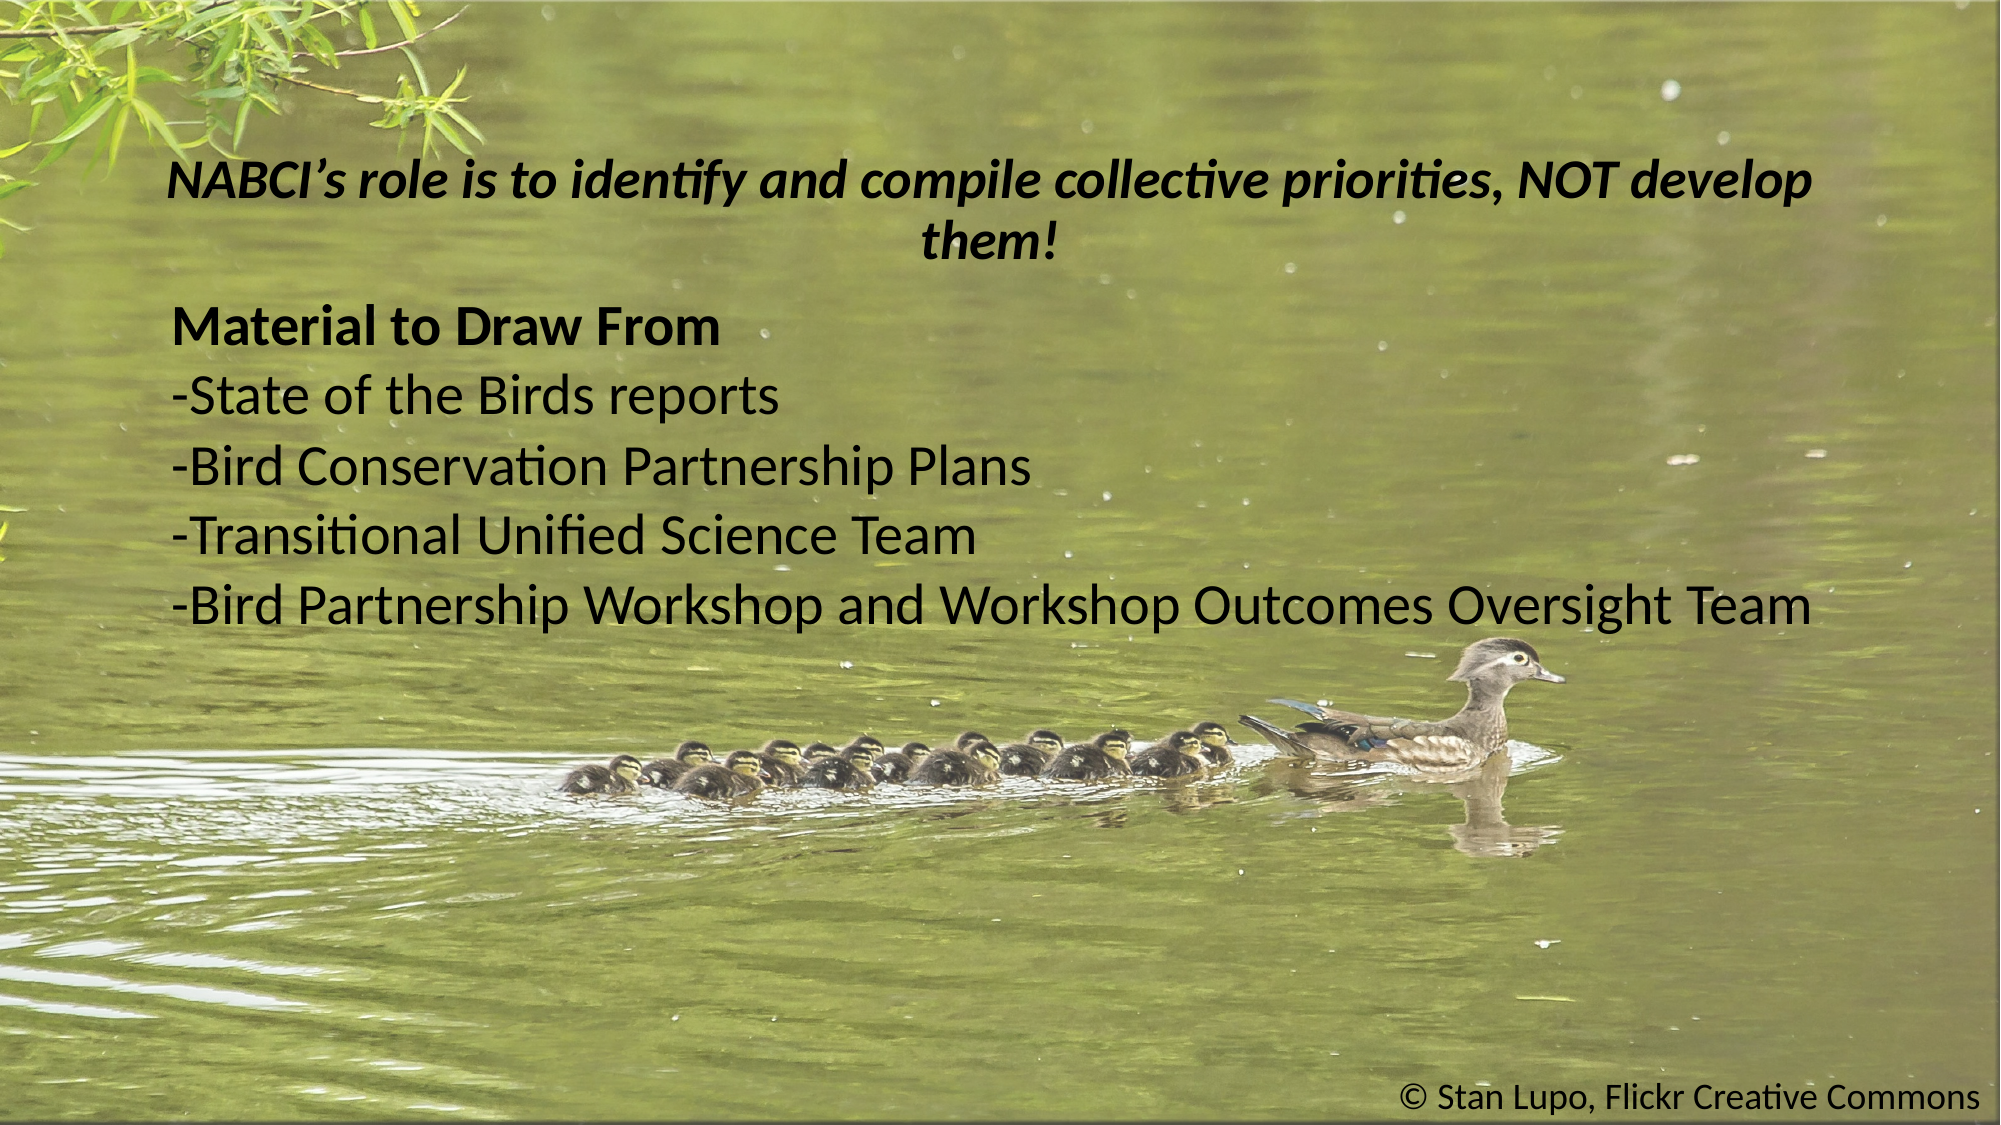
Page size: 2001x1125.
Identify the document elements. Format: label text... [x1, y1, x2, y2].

text_box © Stan Lupo, Flickr Creative Commons [1383, 1064, 1997, 1125]
list NABCI’s role is to identify and compile collective priorities, NOT develop them! [127, 143, 1853, 280]
text_box Material to Draw From -State of the Birds reports -Bird Conservation Partnership Plans -Transitional Unified Science Team -Bird Partnership Workshop and Workshop Outcomes Oversight Team [157, 279, 1829, 714]
